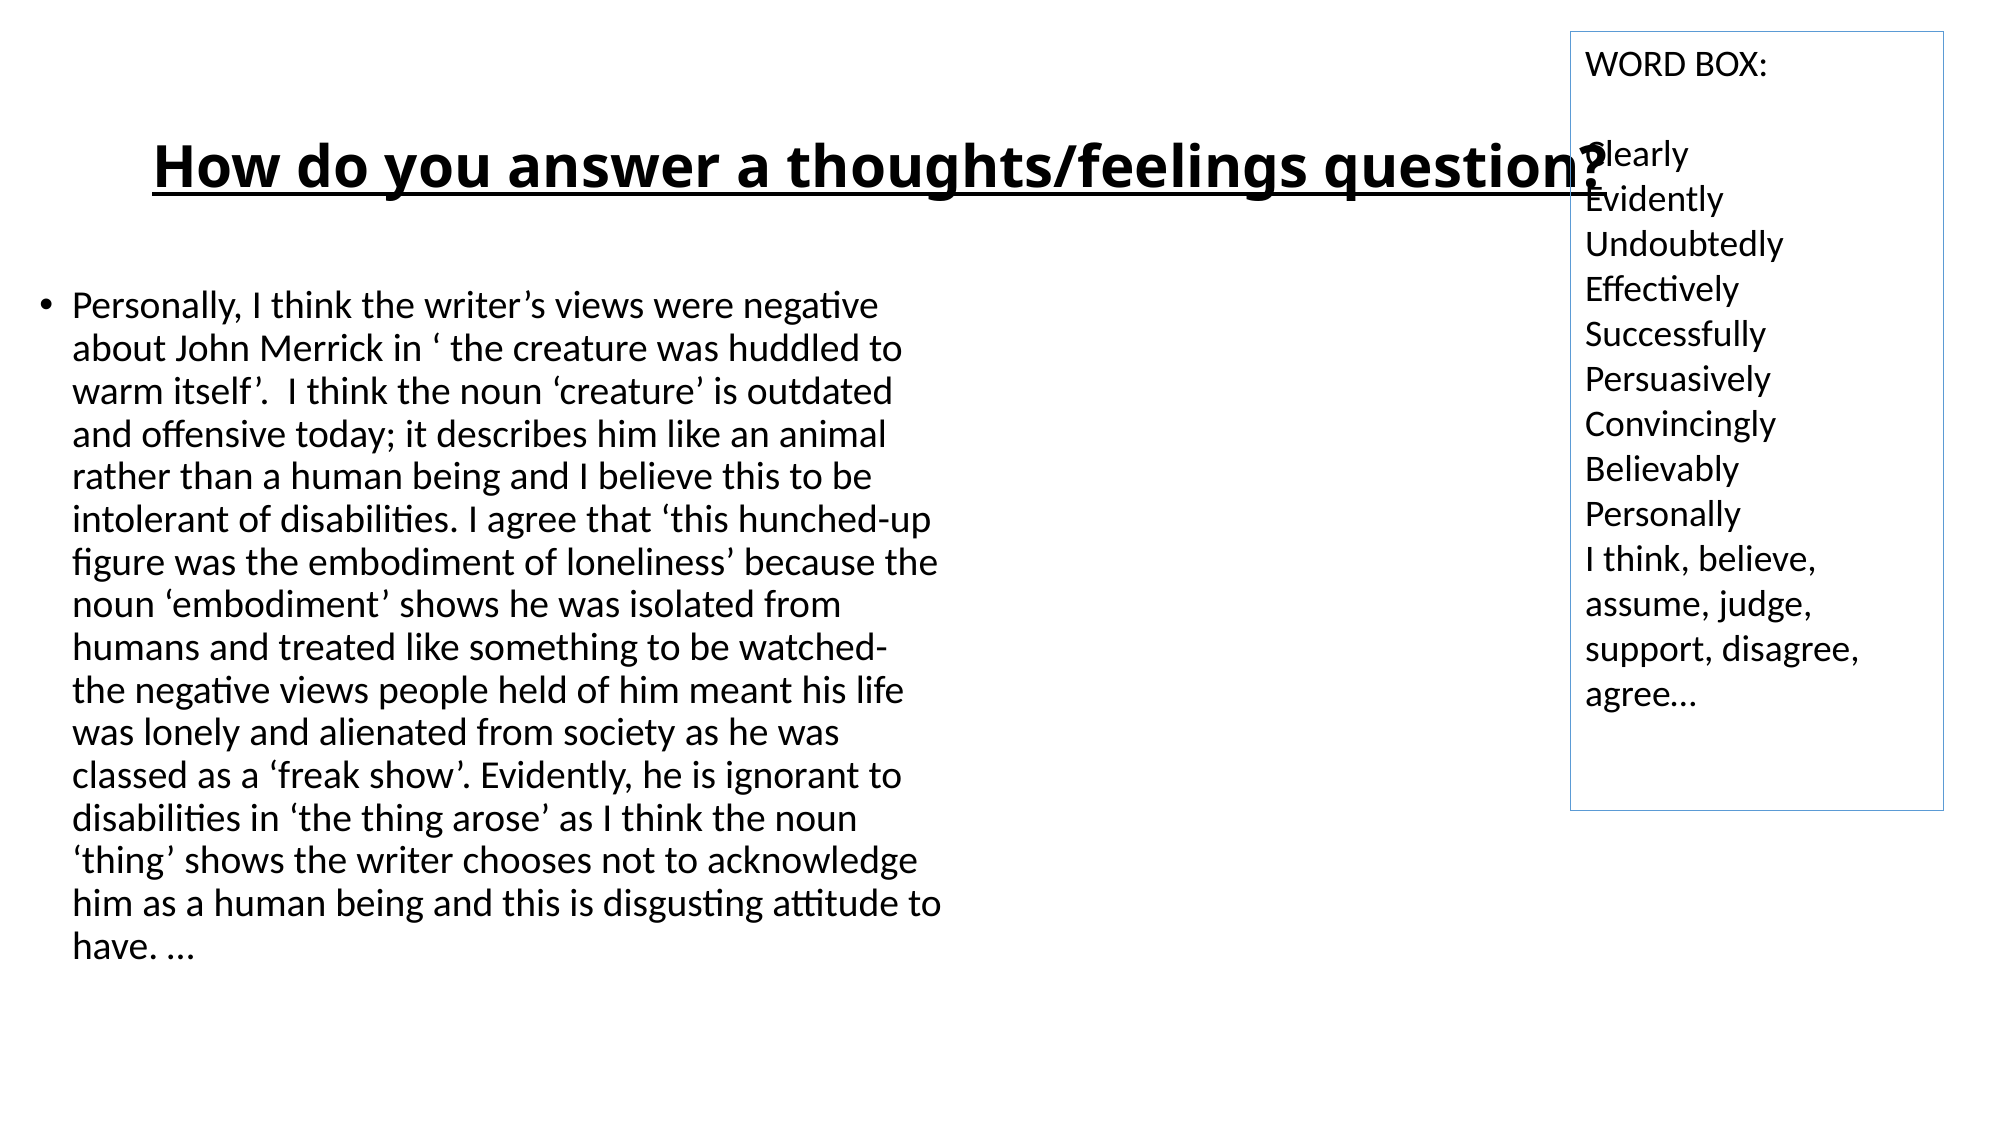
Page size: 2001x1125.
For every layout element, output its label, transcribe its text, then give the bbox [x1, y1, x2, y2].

list Personally, I think the writer’s views were negative about John Merrick in ‘ the creature was huddled to warm itself’. I think the noun ‘creature’ is outdated and offensive today; it describes him like an animal rather than a human being and I believe this to be intolerant of disabilities. I agree that ‘this hunched-up figure was the embodiment of loneliness’ because the noun ‘embodiment’ shows he was isolated from humans and treated like something to be watched- the negative views people held of him meant his life was lonely and alienated from society as he was classed as a ‘freak show’. Evidently, he is ignorant to disabilities in ‘the thing arose’ as I think the noun ‘thing’ shows the writer chooses not to acknowledge him as a human being and this is disgusting attitude to have. … [24, 277, 965, 992]
title How do you answer a thoughts/feelings question? [137, 59, 1570, 278]
text_box WORD BOX: Clearly Evidently Undoubtedly Effectively Successfully Persuasively Convincingly Believably Personally I think, believe, assume, judge, support, disagree, agree… [1570, 31, 1944, 811]
